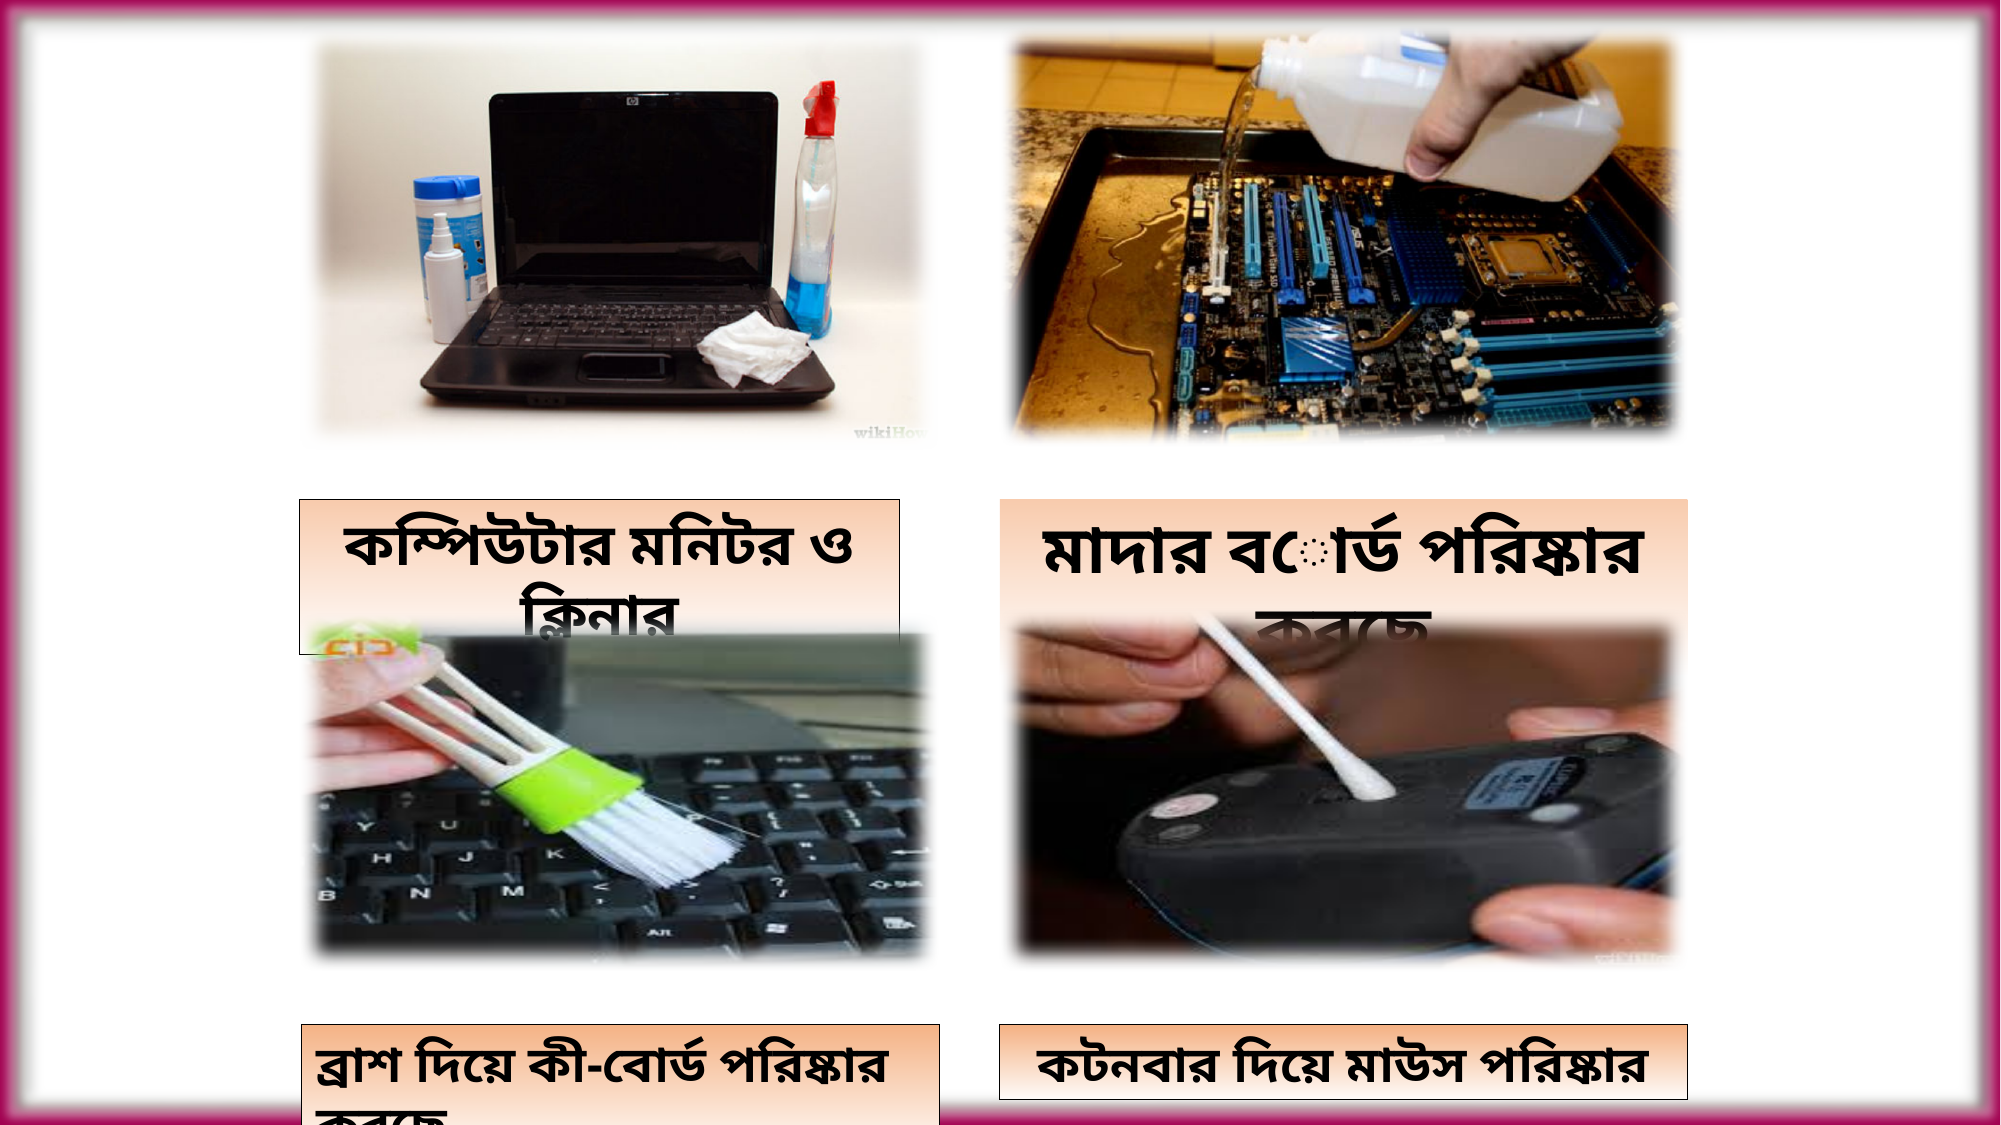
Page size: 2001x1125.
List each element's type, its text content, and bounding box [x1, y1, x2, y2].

text_box কটনবার দিয়ে মাউস পরিষ্কার [999, 1024, 1688, 1100]
text_box ব্রাশ দিয়ে কী-বোর্ড পরিষ্কার করছে [301, 1024, 940, 1125]
text_box মাদার বোর্ড পরিষ্কার করছে [999, 499, 1688, 608]
picture [0, 0, 2001, 1125]
text_box কম্পিউটার মনিটর ও ক্লিনার [299, 499, 900, 612]
